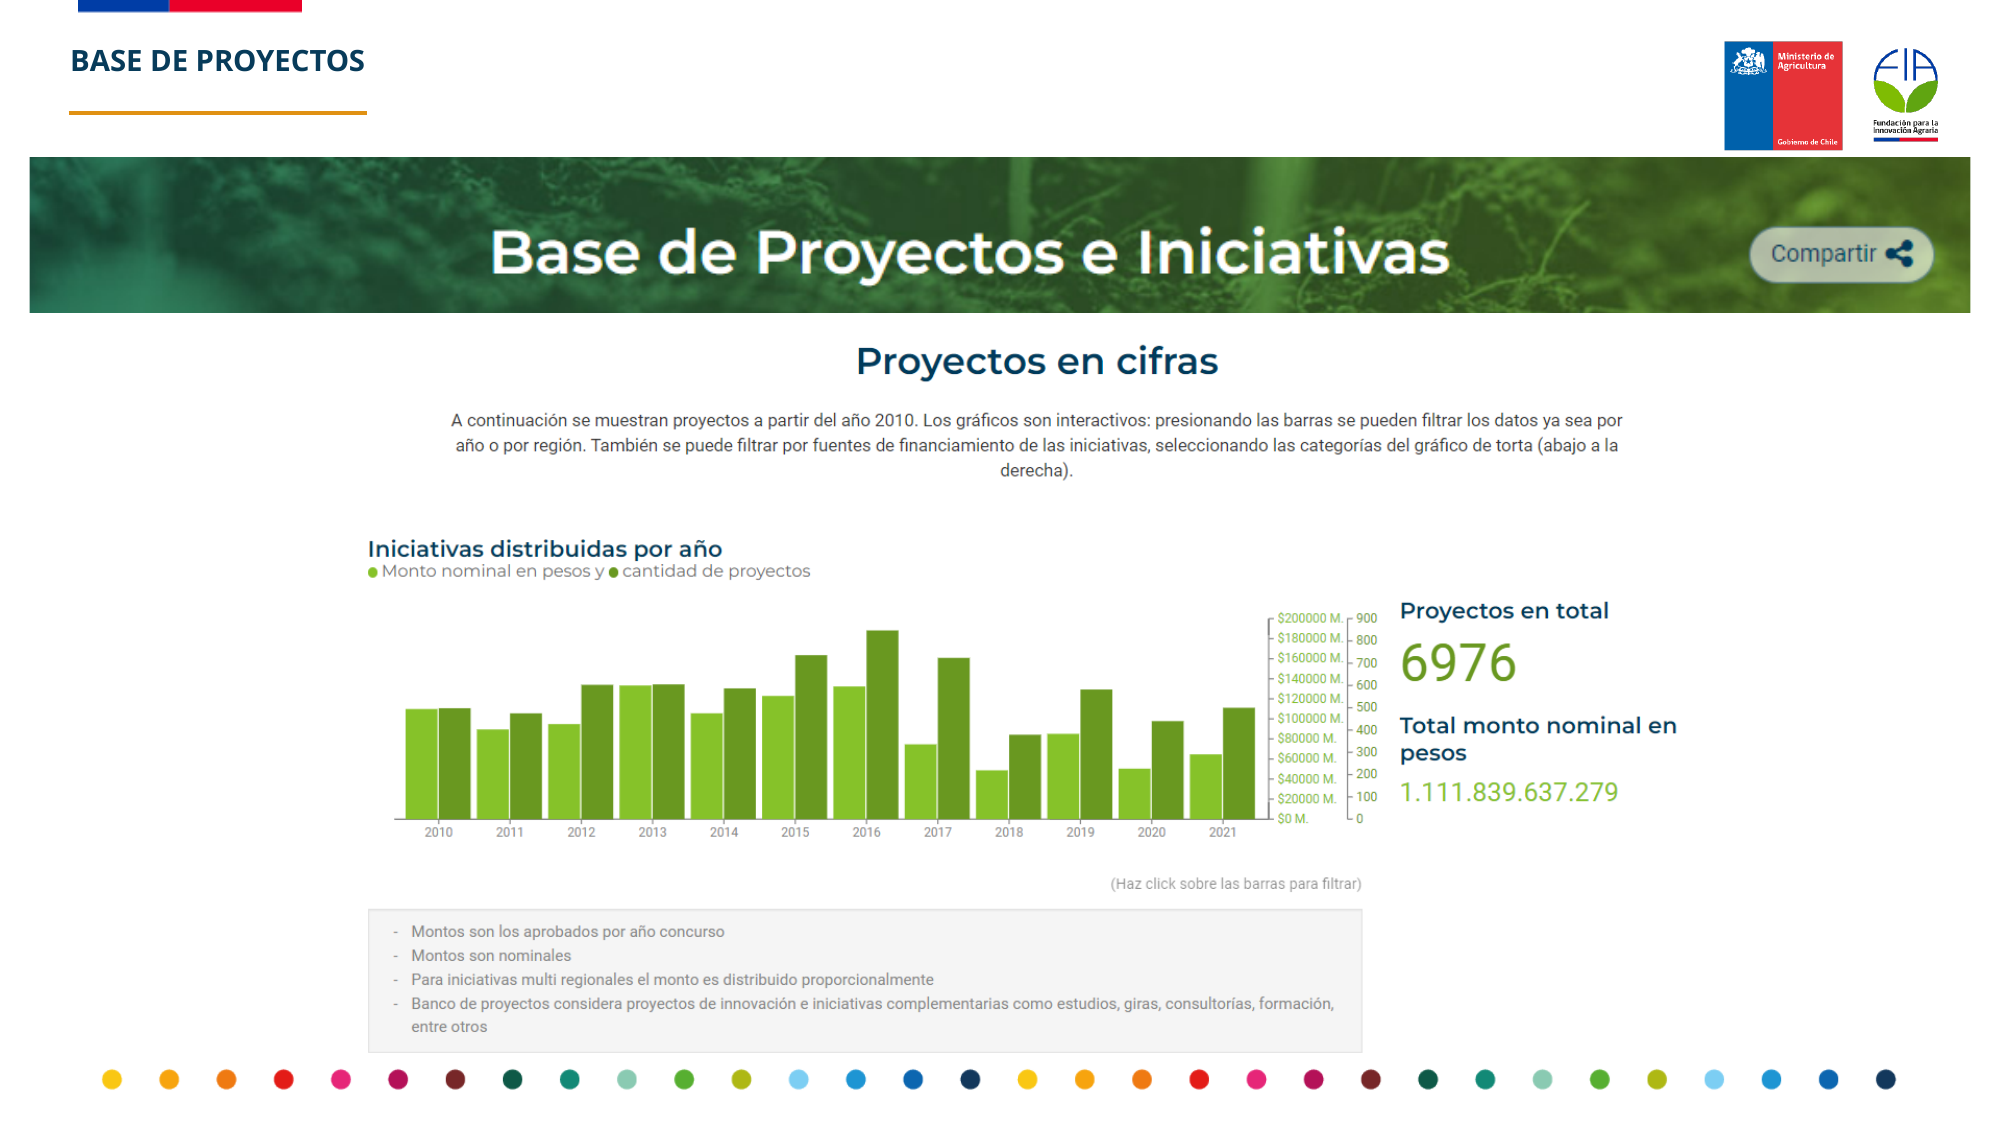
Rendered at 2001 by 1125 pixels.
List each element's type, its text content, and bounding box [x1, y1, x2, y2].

text_box BASE DE PROYECTOS [68, 40, 1324, 78]
picture [77, 325, 1923, 1125]
picture [1720, 38, 1944, 154]
picture [77, 0, 303, 14]
picture [28, 157, 1971, 313]
